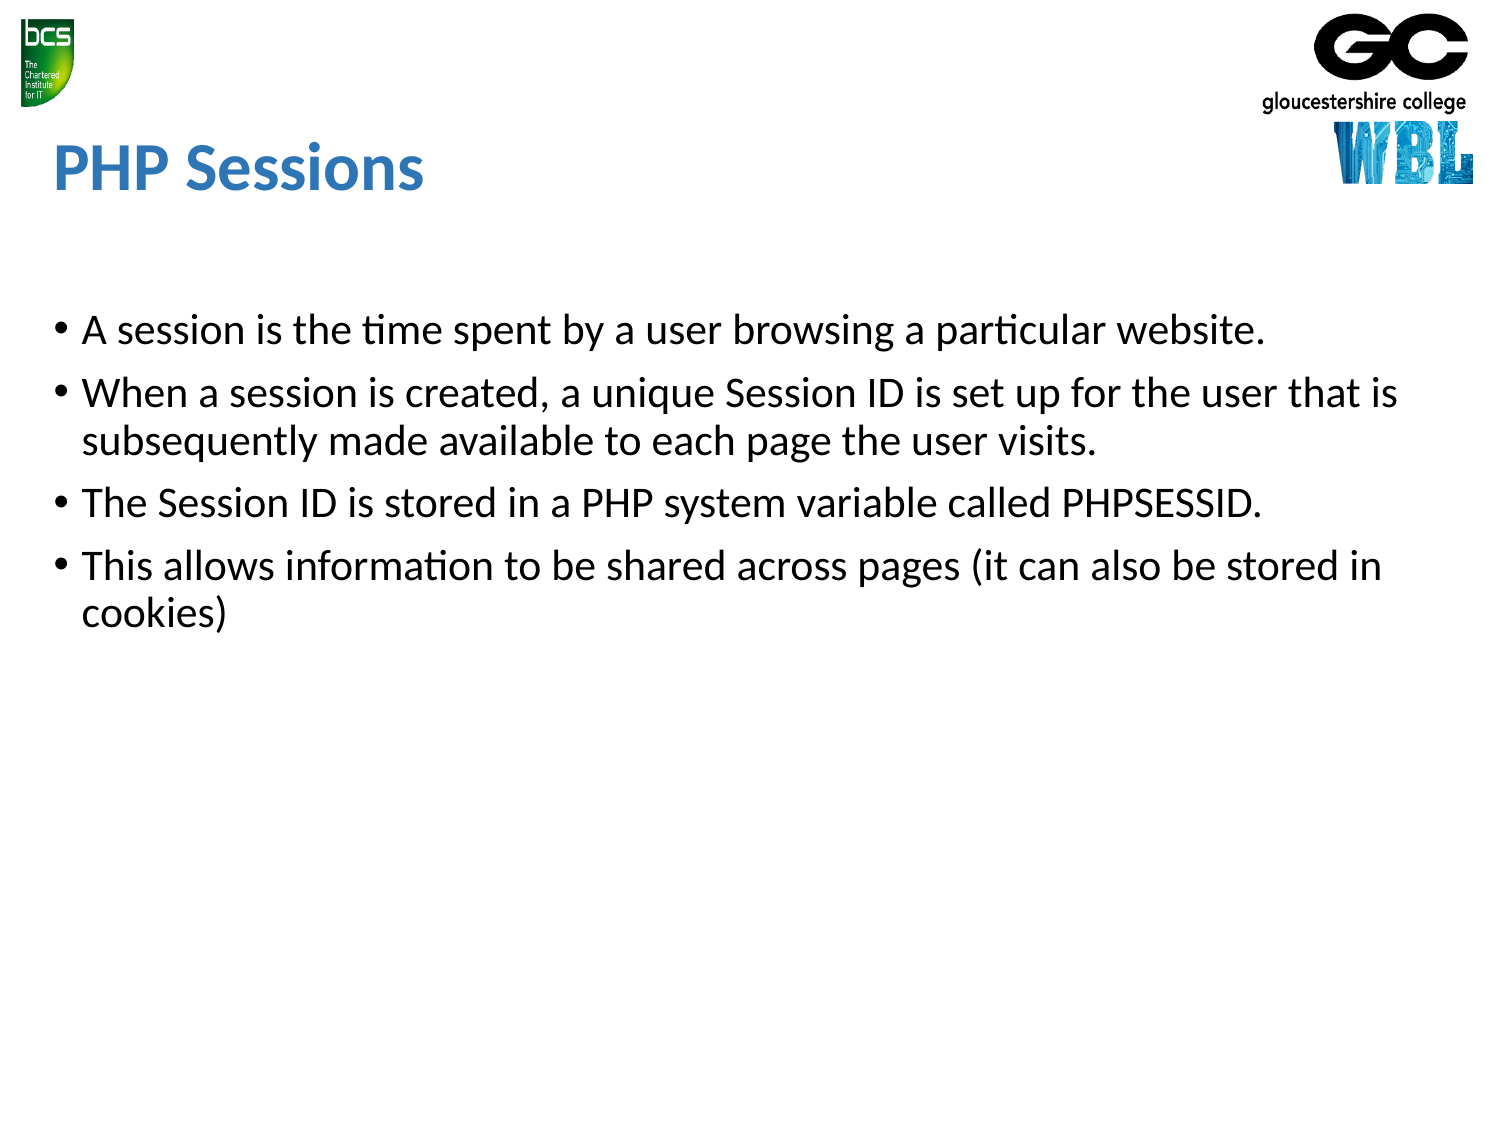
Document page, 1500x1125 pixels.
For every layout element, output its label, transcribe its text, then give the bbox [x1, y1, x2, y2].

picture [21, 19, 74, 107]
list A session is the time spent by a user browsing a particular website. When a session is created, a unique Session ID is set up for the user that is subsequently made available to each page the user visits. The Session ID is stored in a PHP system variable called PHPSESSID. This allows information to be shared across pages (it can also be stored in cookies) [38, 299, 1465, 1110]
title PHP Sessions [38, 59, 1465, 278]
picture [1255, 5, 1473, 153]
